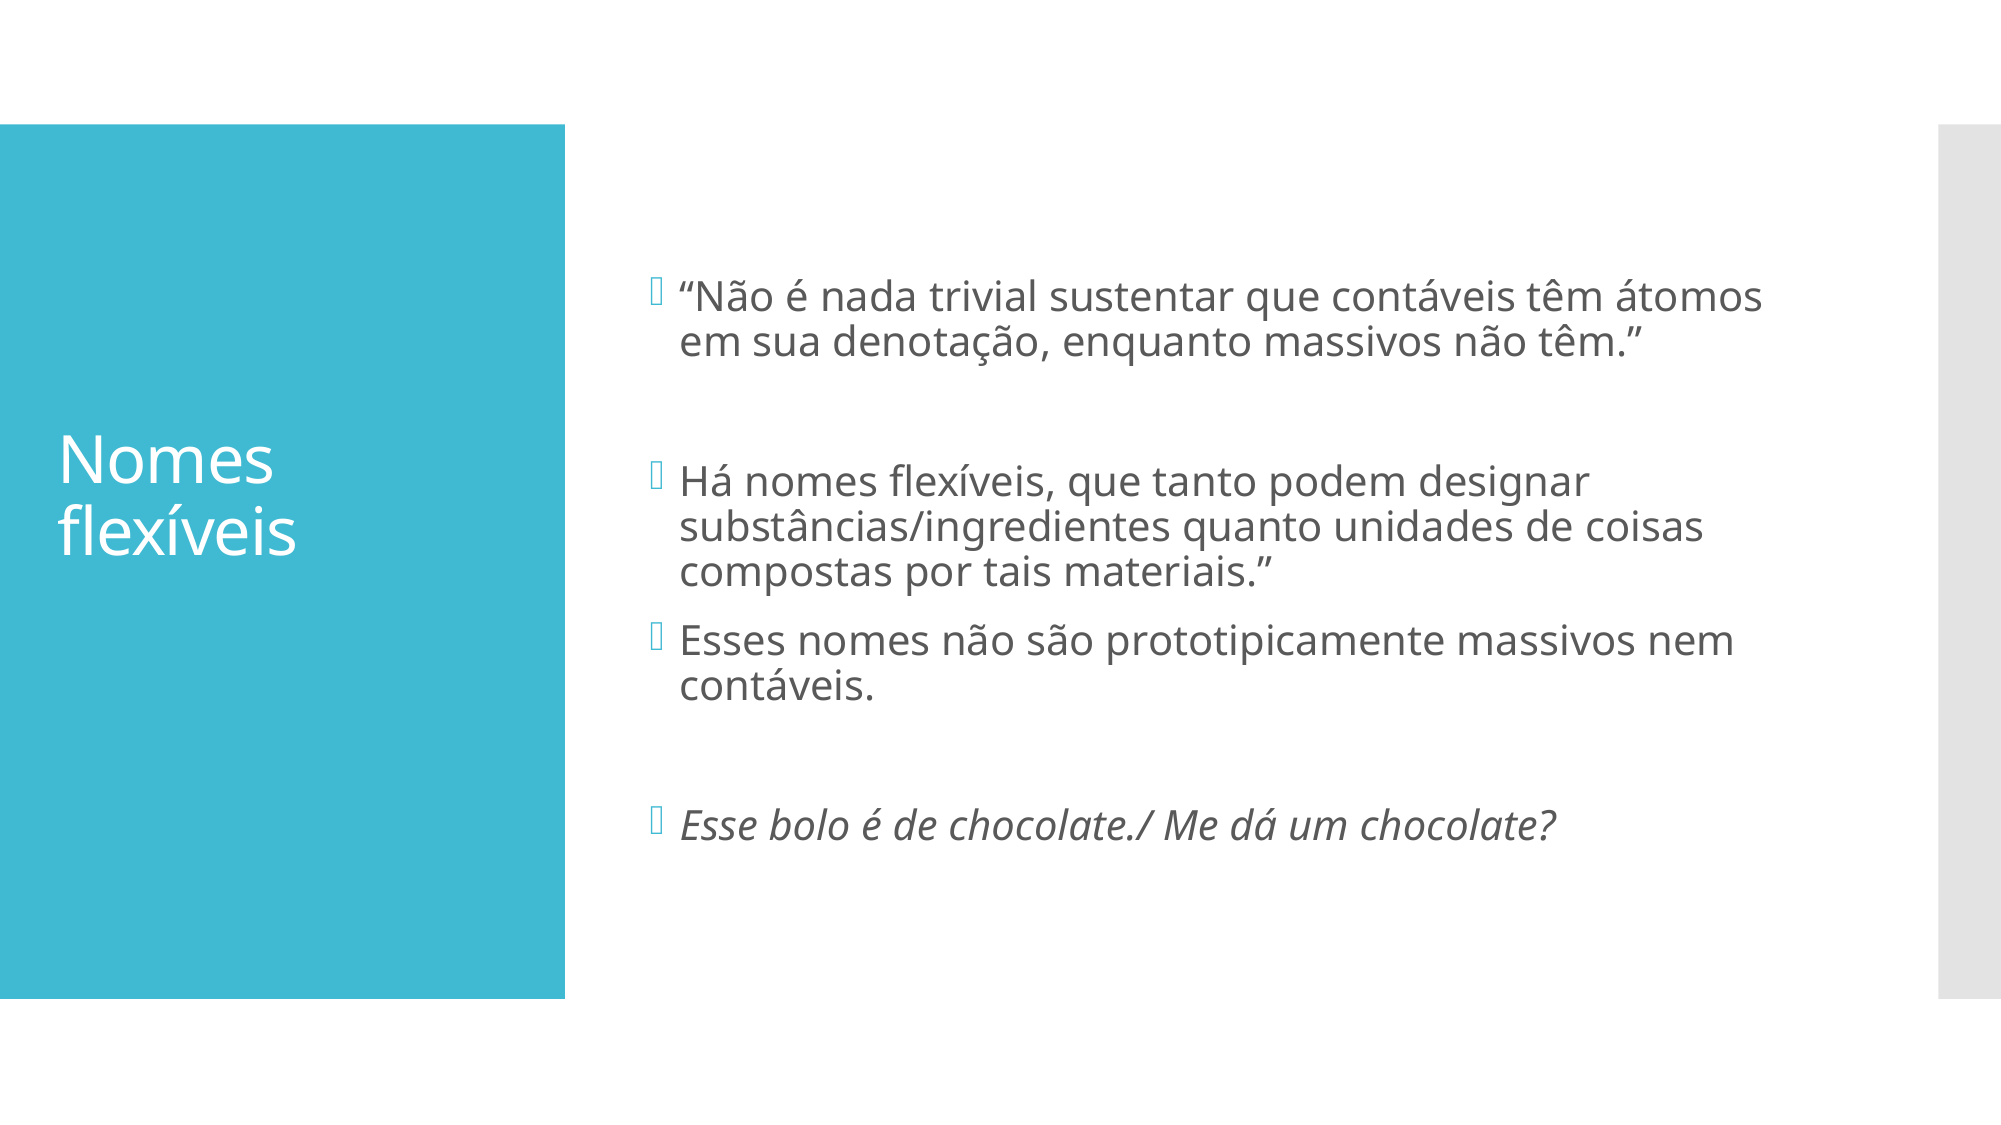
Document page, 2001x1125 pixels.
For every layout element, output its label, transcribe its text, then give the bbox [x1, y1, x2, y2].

list “Não é nada trivial sustentar que contáveis têm átomos em sua denotação, enquanto massivos não têm.” Há nomes flexíveis, que tanto podem designar substâncias/ingredientes quanto unidades de coisas compostas por tais materiais.” Esses nomes não são prototipicamente massivos nem contáveis. Esse bolo é de chocolate./ Me dá um chocolate? [634, 142, 1835, 983]
title Nomes flexíveis [41, 187, 507, 578]
